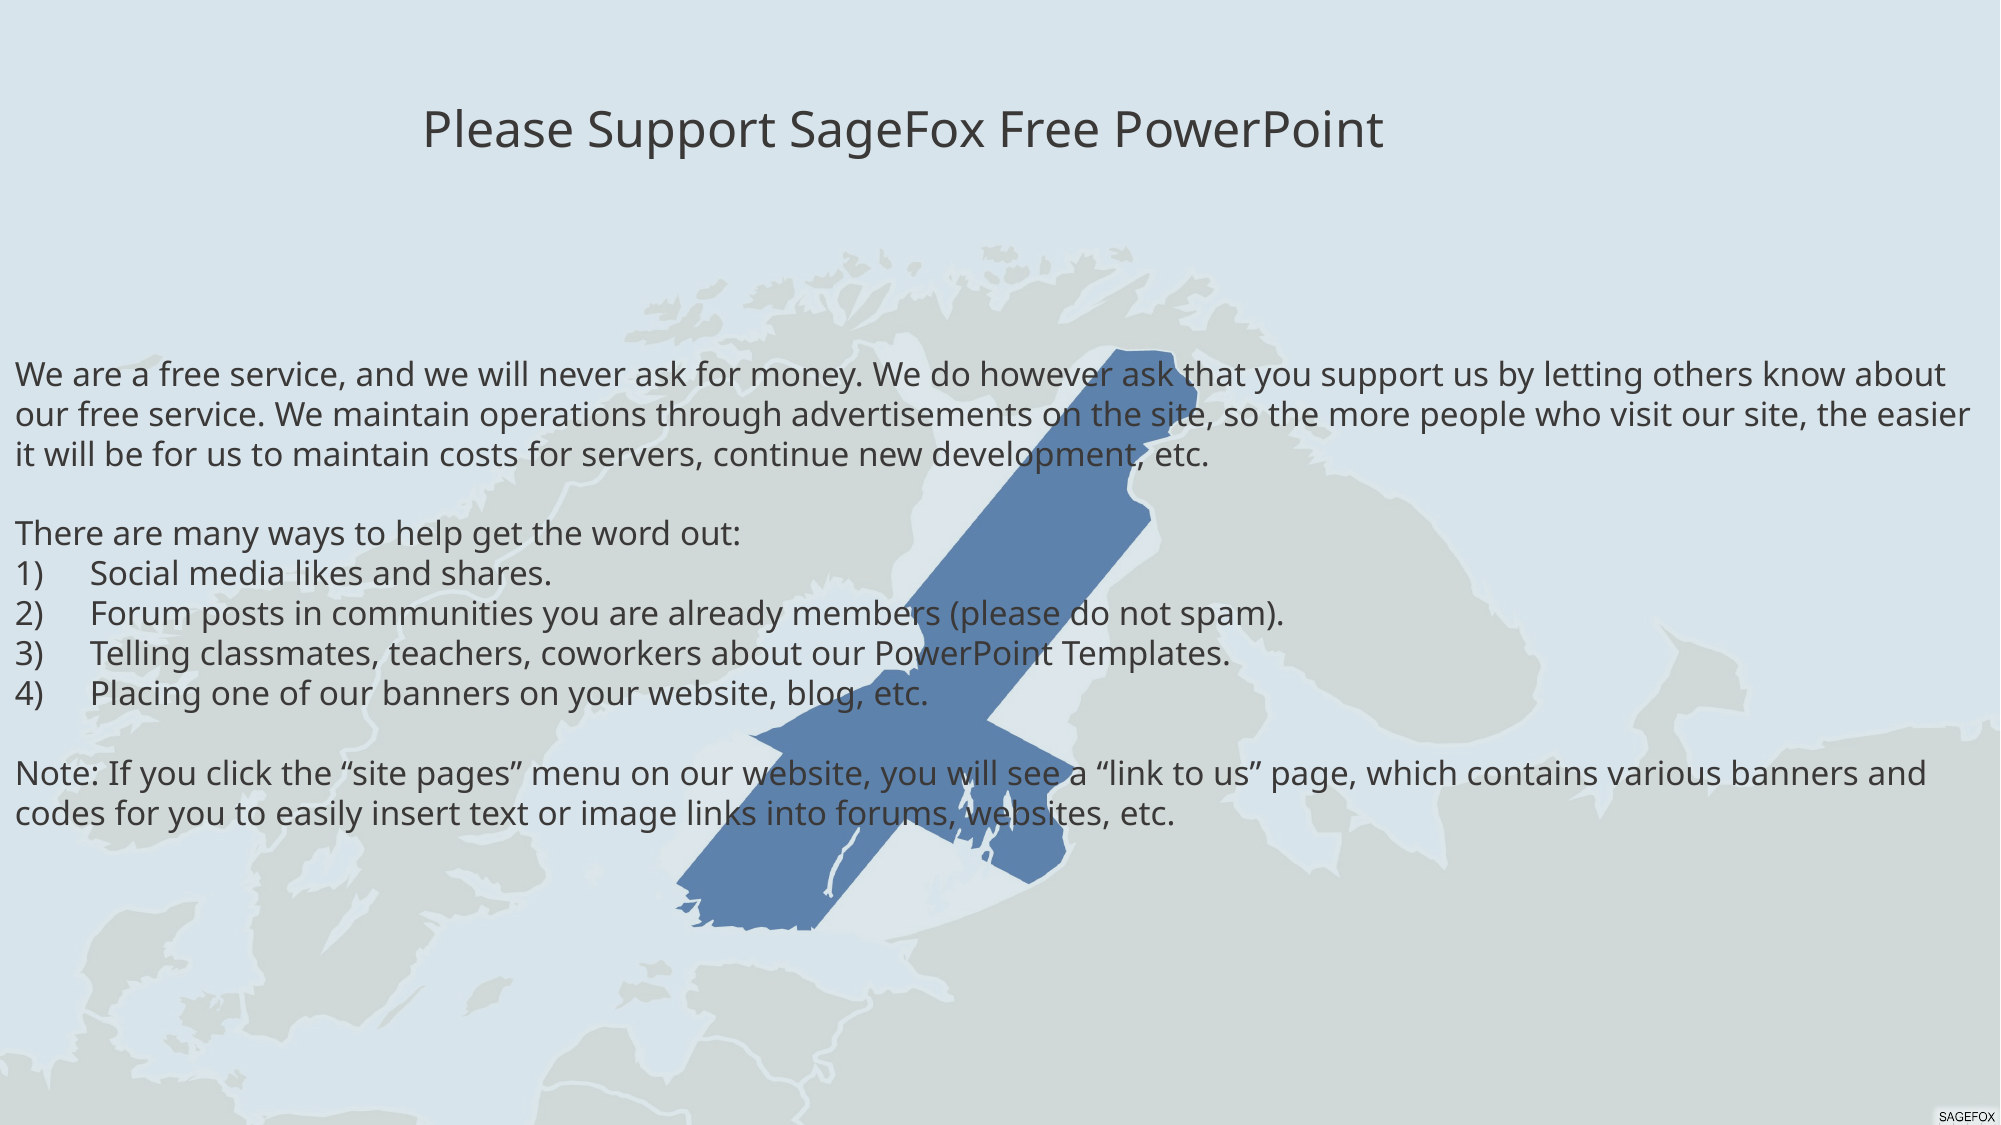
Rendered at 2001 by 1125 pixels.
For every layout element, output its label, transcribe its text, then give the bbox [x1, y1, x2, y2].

picture [1936, 1111, 1997, 1125]
text_box We are a free service, and we will never ask for money. We do however ask that you support us by letting others know about our free service. We maintain operations through advertisements on the site, so the more people who visit our site, the easier it will be for us to maintain costs for servers, continue new development, etc. There are many ways to help get the word out: Social media likes and shares. Forum posts in communities you are already members (please do not spam). Telling classmates, teachers, coworkers about our PowerPoint Templates. Placing one of our banners on your website, blog, etc. Note: If you click the “site pages” menu on our website, you will see a “link to us” page, which contains various banners and codes for you to easily insert text or image links into forums, websites, etc. [0, 0, 2000, 1125]
title Please Support SageFox Free PowerPoint [363, 72, 1444, 190]
